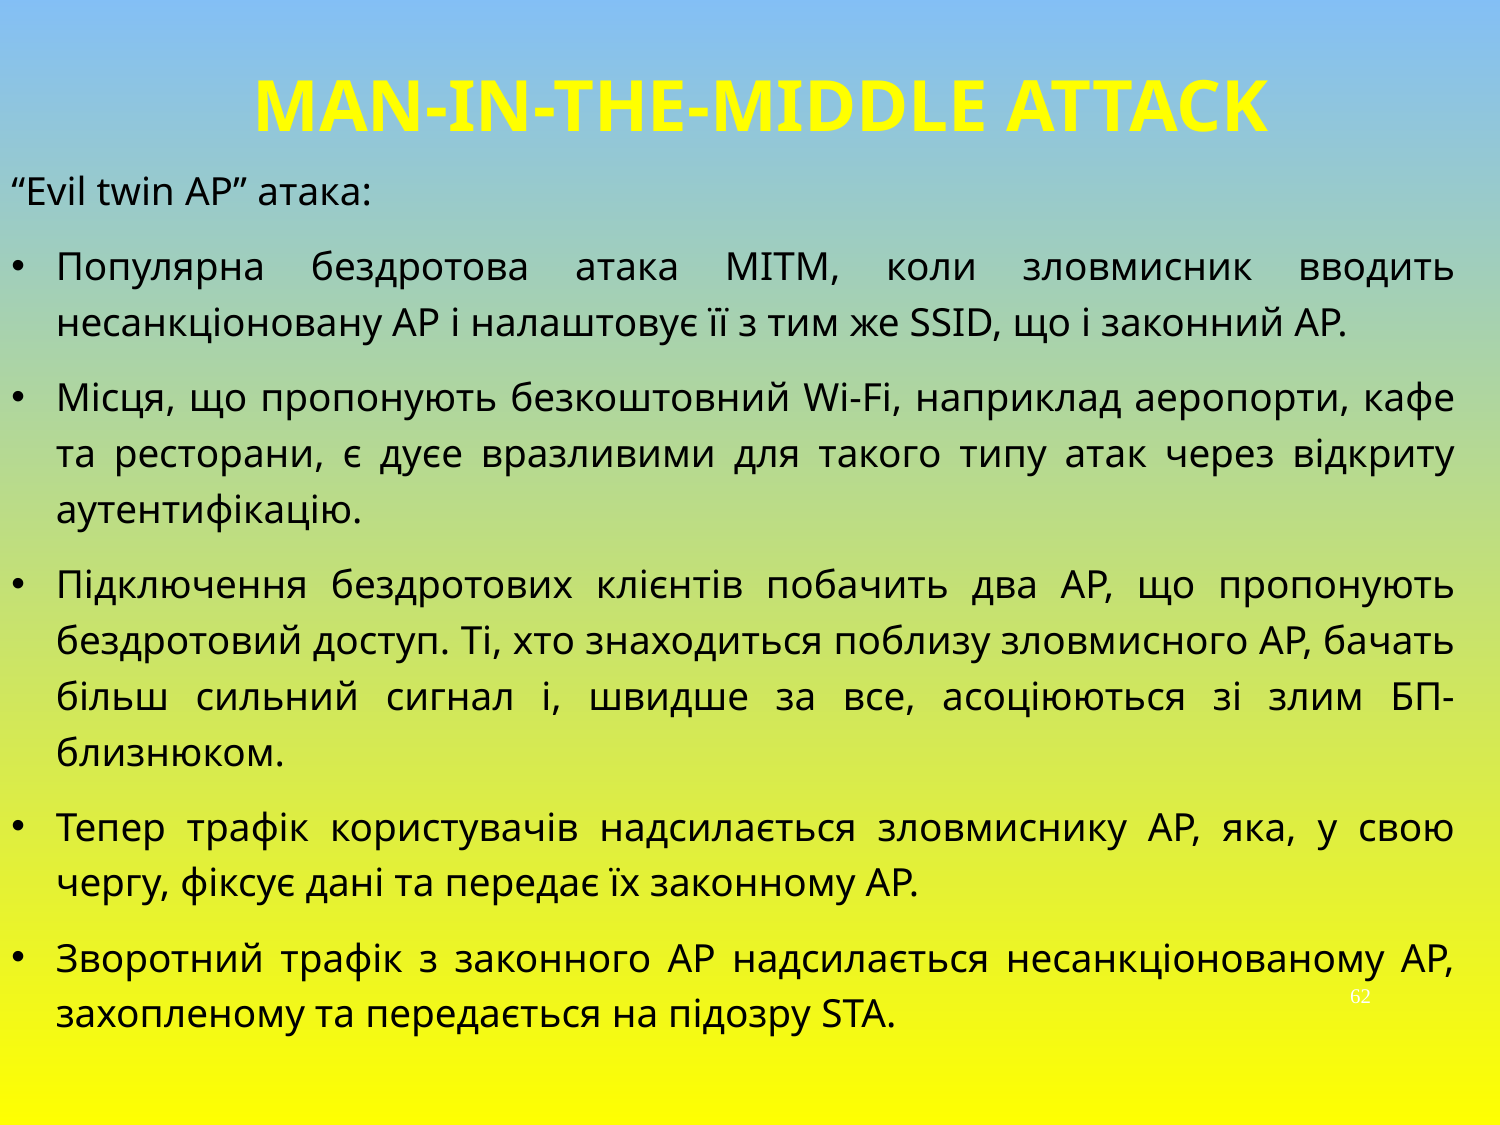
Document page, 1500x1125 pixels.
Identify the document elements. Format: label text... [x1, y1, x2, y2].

title Man-in-the-Middle Attack [50, 37, 1472, 149]
slide_number 62 [1293, 965, 1387, 1025]
list “Evil twin AP” атака: Популярна бездротова атака MITM, коли зловмисник вводить несанкціоновану AP і налаштовує її з тим же SSID, що і законний AP. Місця, що пропонують безкоштовний Wi-Fi, наприклад аеропорти, кафе та ресторани, є дуєе вразливими для такого типу атак через відкриту аутентифікацію. Підключення бездротових клієнтів побачить два AP, що пропонують бездротовий доступ. Ті, хто знаходиться поблизу зловмисного AP, бачать більш сильний сигнал і, швидше за все, асоціюються зі злим БП-близнюком. Тепер трафік користувачів надсилається зловмиснику AP, яка, у свою чергу, фіксує дані та передає їх законному AP. Зворотний трафік з законного AP надсилається несанкціонованому AP, захопленому та передається на підозру STA. [0, 149, 1472, 1044]
